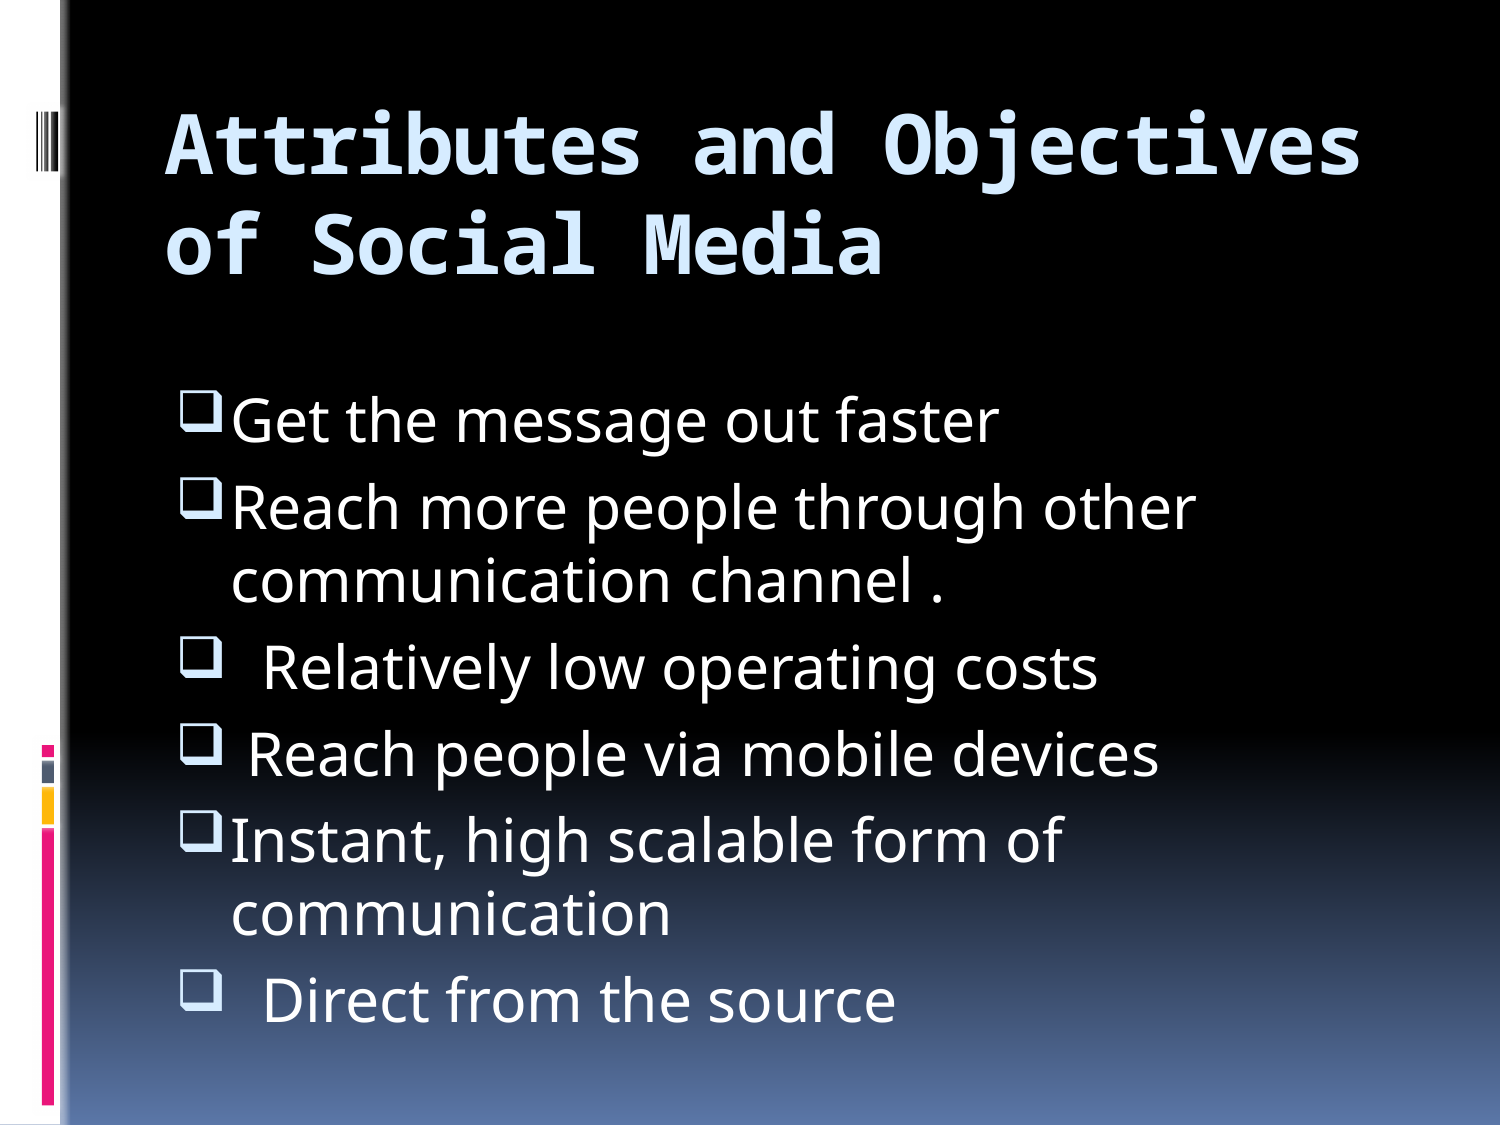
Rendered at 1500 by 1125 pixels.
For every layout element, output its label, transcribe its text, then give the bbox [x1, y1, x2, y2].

list Get the message out faster Reach more people through other communication channel . Relatively low operating costs Reach people via mobile devices Instant, high scalable form of communication Direct from the source [150, 375, 1425, 1043]
title Attributes and Objectives of Social Media [150, 83, 1425, 313]
